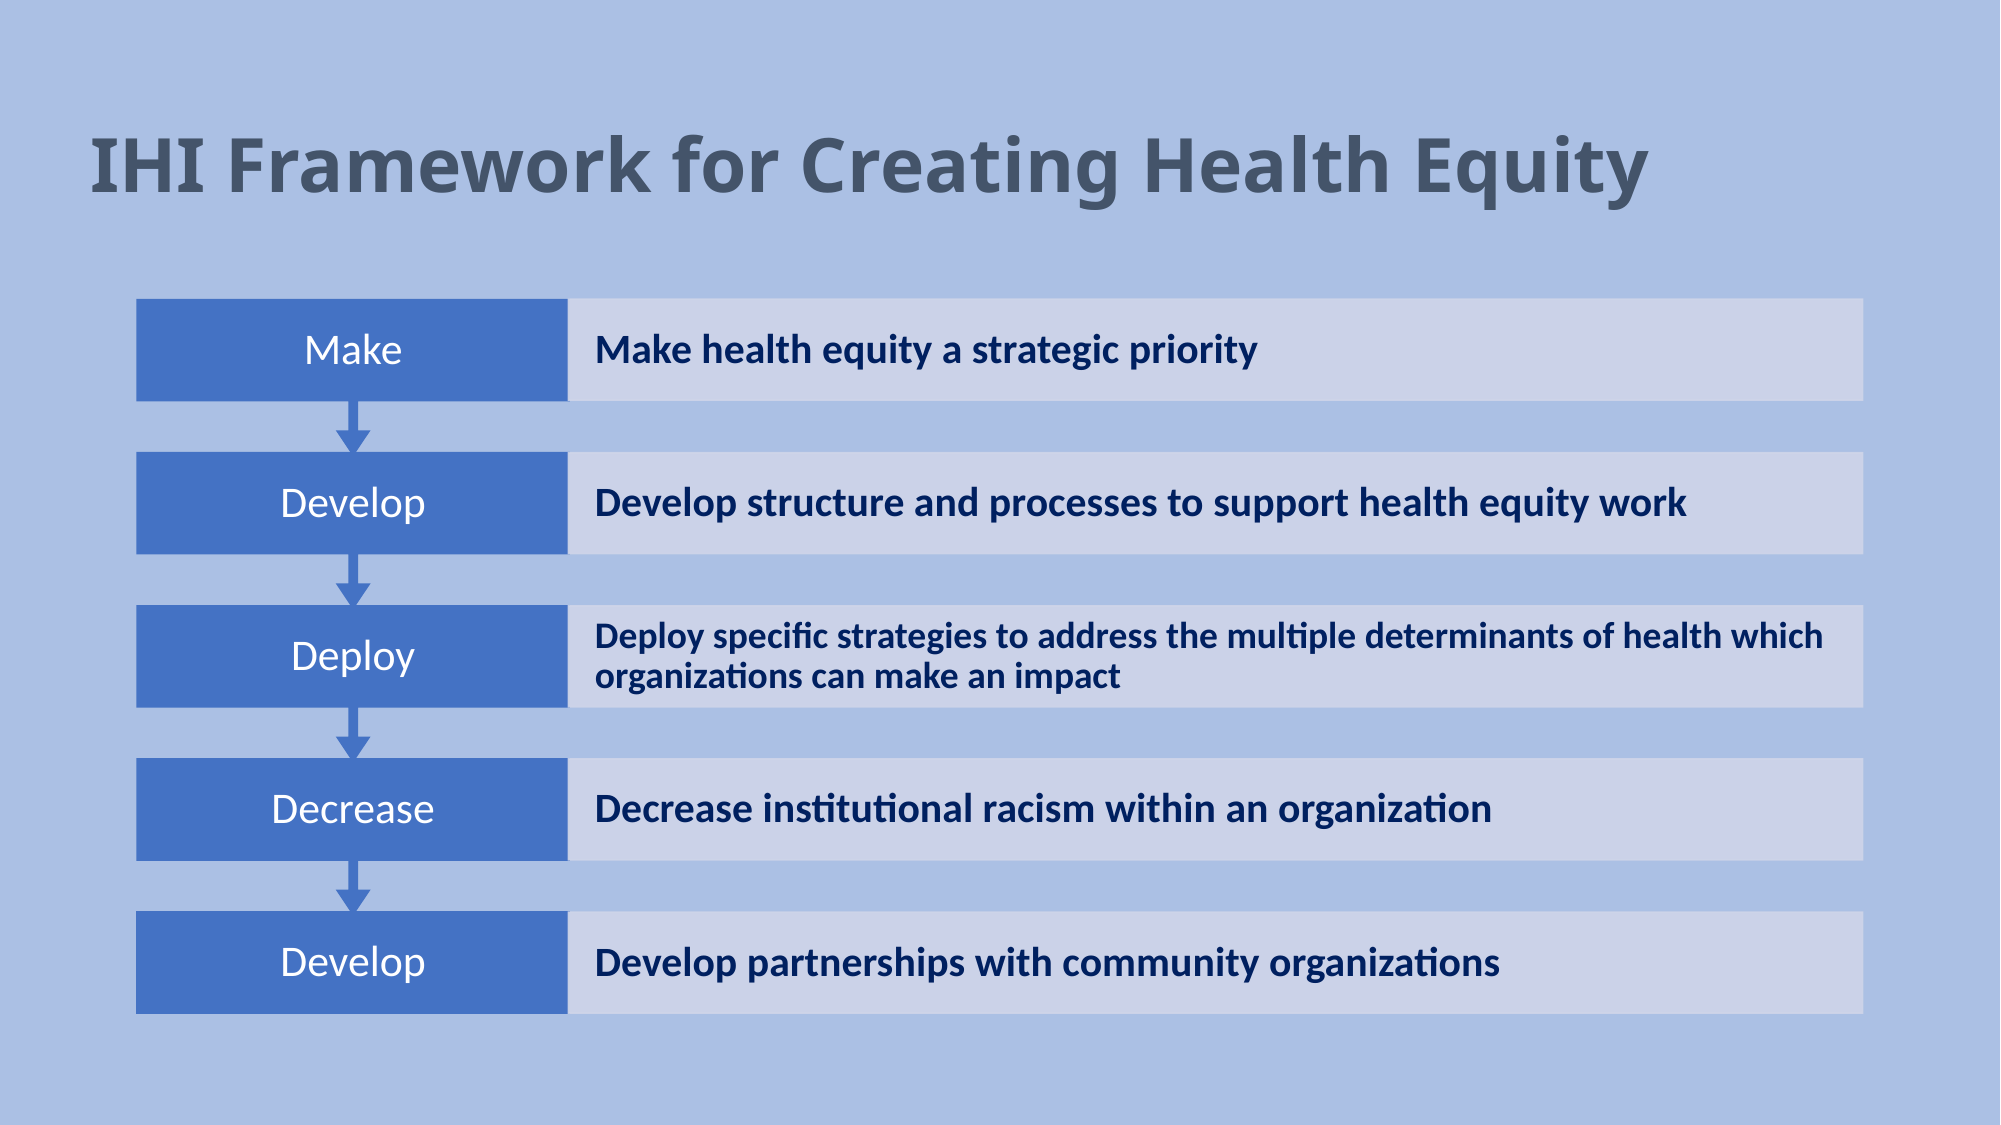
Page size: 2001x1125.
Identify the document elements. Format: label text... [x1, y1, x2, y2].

title IHI Framework for Creating Health Equity [75, 59, 1863, 278]
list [137, 299, 1863, 1014]
